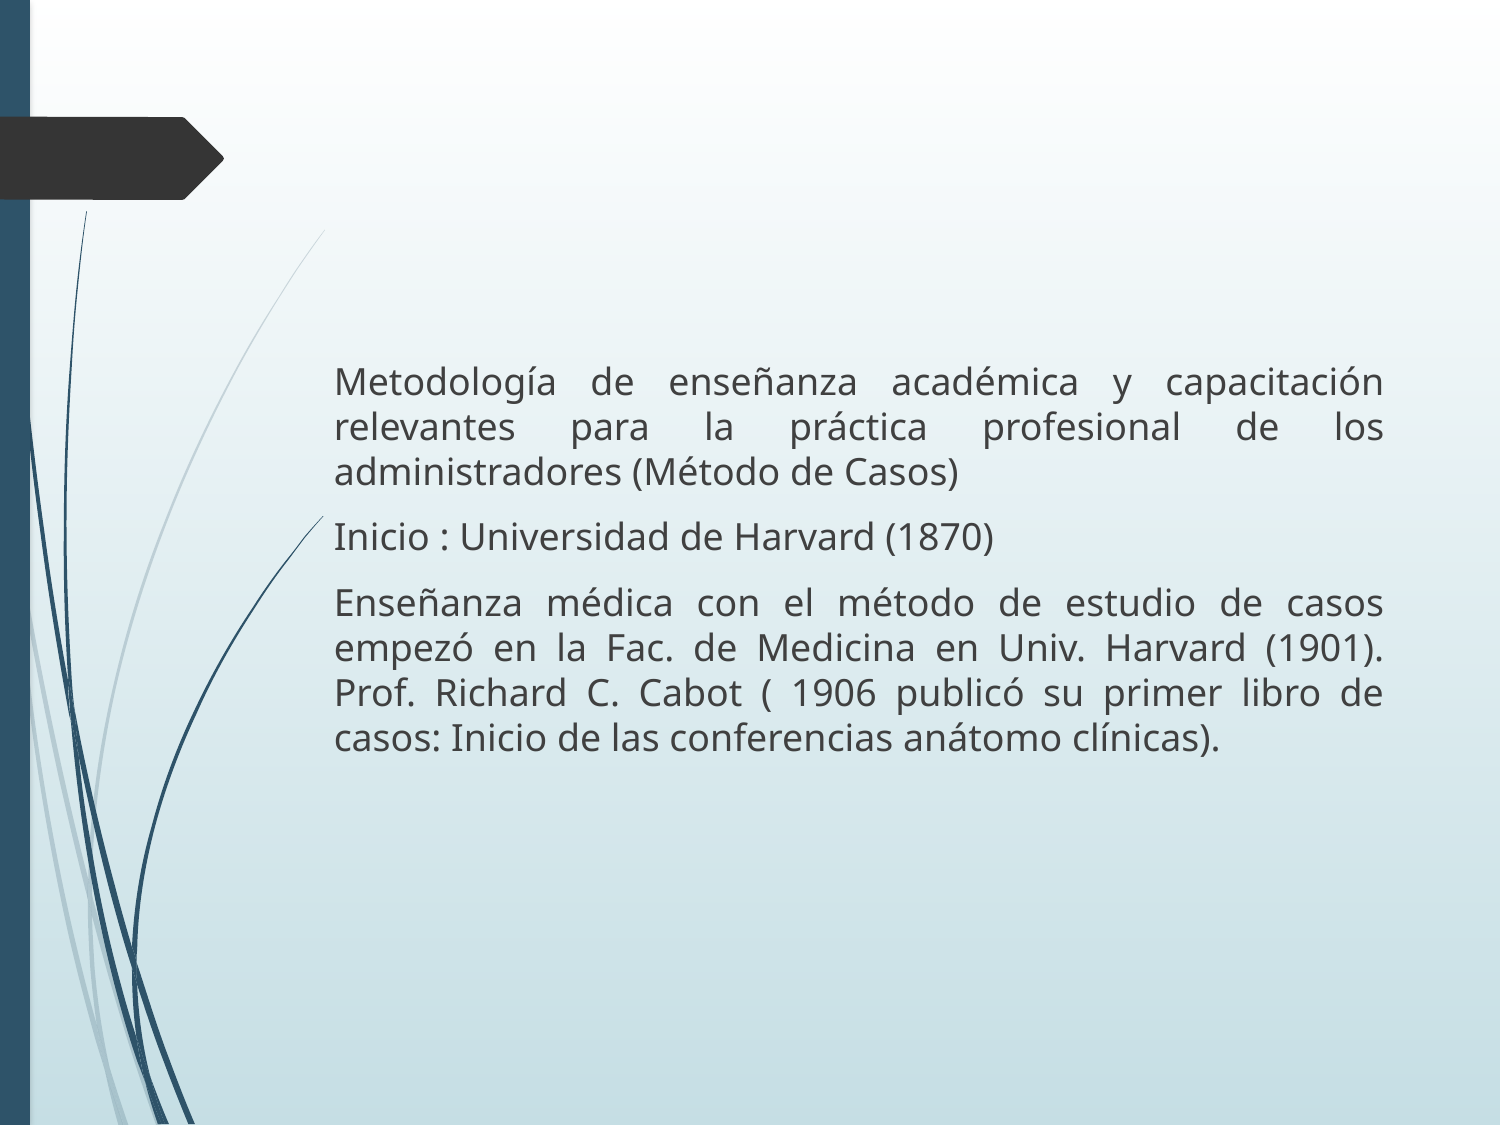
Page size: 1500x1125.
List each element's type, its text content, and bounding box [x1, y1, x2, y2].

list Metodología de enseñanza académica y capacitación relevantes para la práctica profesional de los administradores (Método de Casos) Inicio : Universidad de Harvard (1870) Enseñanza médica con el método de estudio de casos empezó en la Fac. de Medicina en Univ. Harvard (1901). Prof. Richard C. Cabot ( 1906 publicó su primer libro de casos: Inicio de las conferencias anátomo clínicas). [318, 350, 1400, 970]
